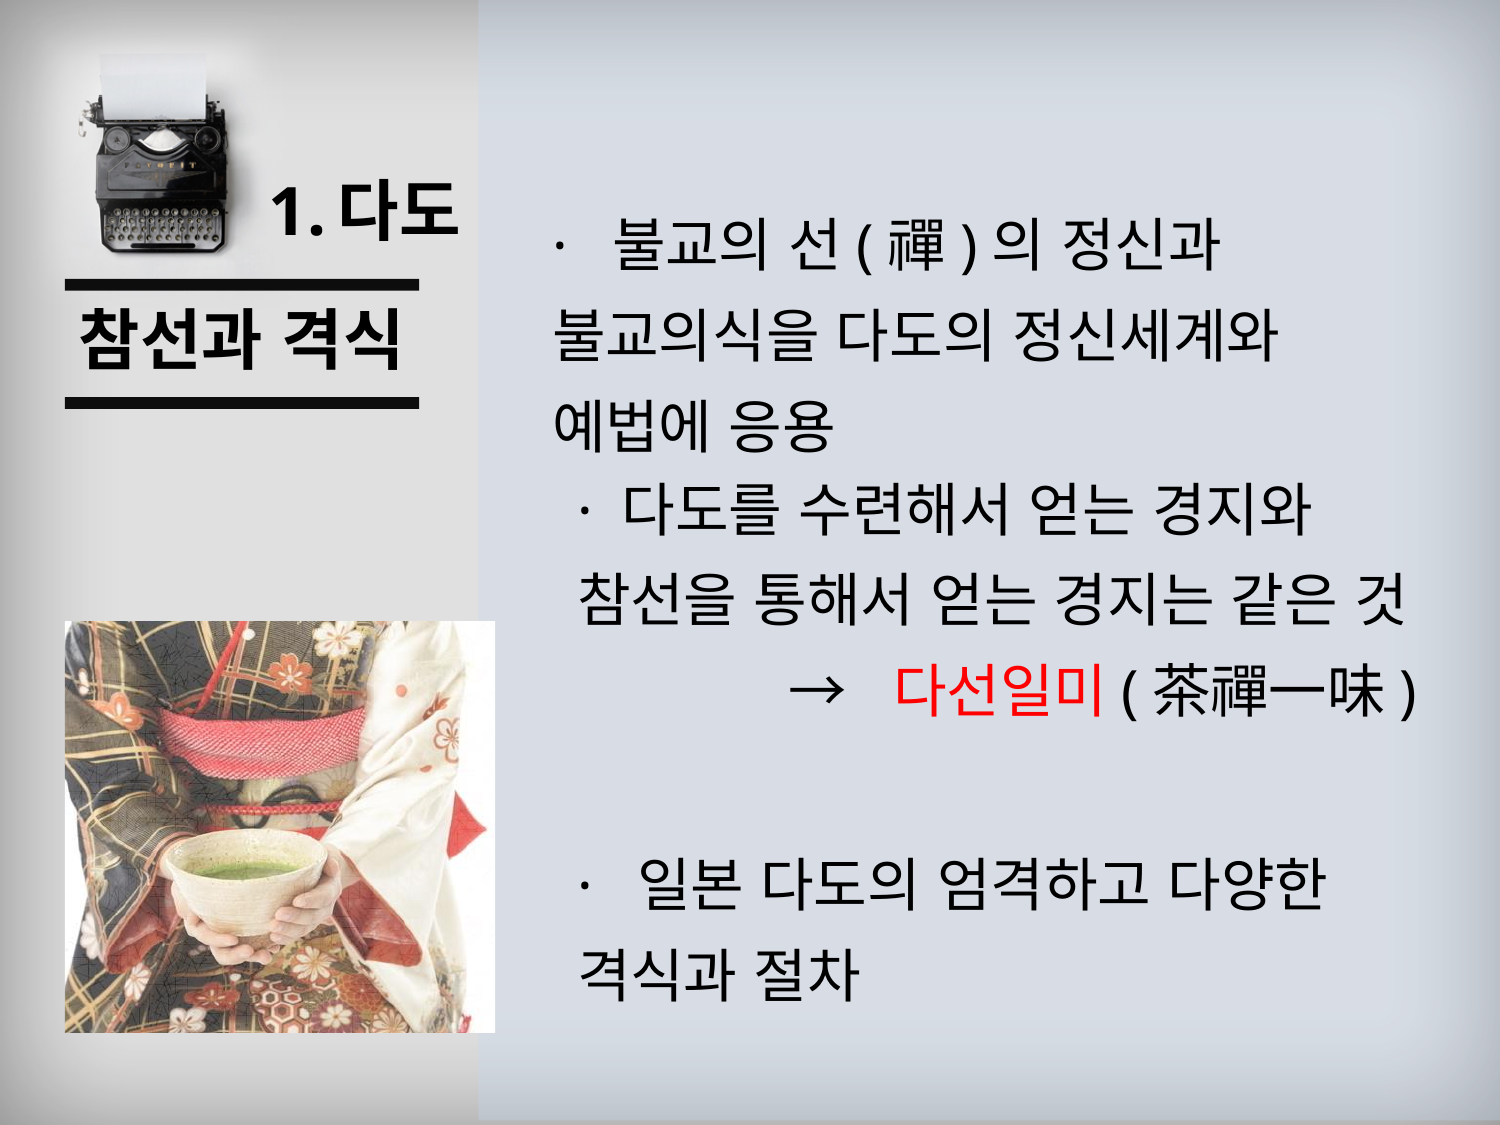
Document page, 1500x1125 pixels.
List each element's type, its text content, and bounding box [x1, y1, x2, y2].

text_box · 불교의 선(禪)의 정신과 불교의식을 다도의 정신세계와 예법에 응용 [537, 179, 1436, 558]
text_box [476, 0, 1500, 1122]
text_box · 다도를 수련해서 얻는 경지와 참선을 통해서 얻는 경지는 같은 것 → 다선일미(茶禪一味) [562, 444, 1461, 819]
text_box [63, 395, 421, 411]
text_box · 일본 다도의 엄격하고 다양한 격식과 절차 [562, 819, 1461, 1017]
text_box 참선과 격식 [53, 289, 432, 386]
text_box [63, 277, 421, 289]
picture [0, 0, 1500, 1125]
title 1.다도 [253, 160, 476, 257]
